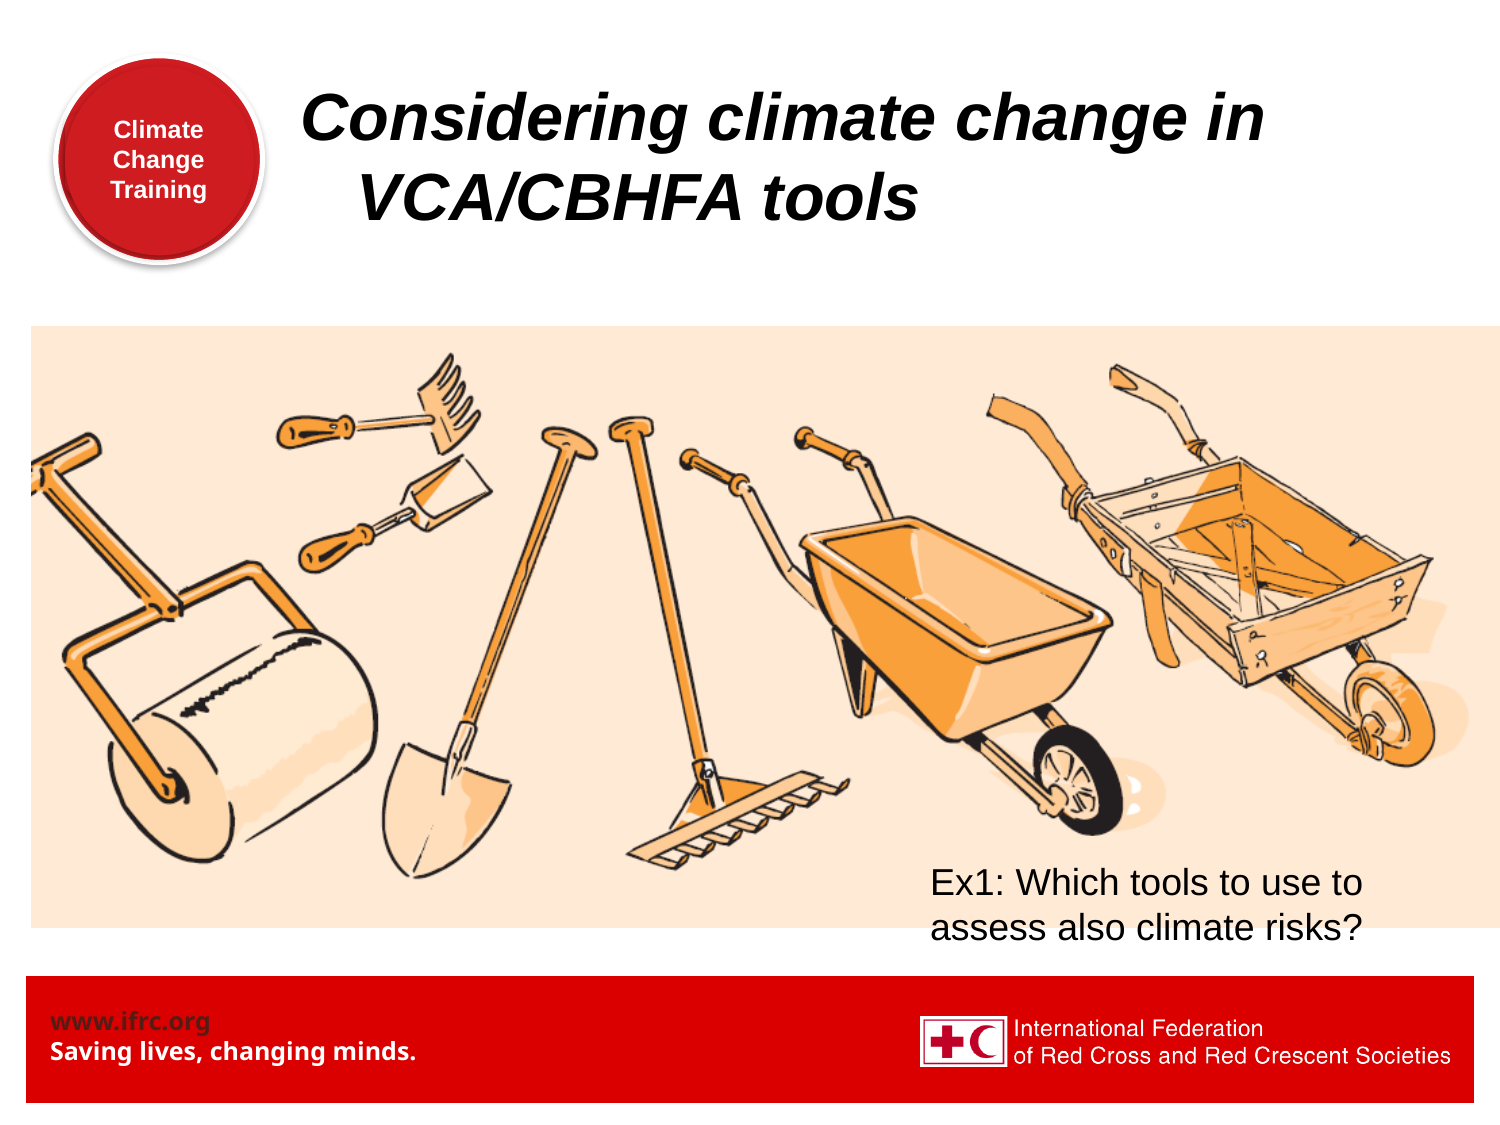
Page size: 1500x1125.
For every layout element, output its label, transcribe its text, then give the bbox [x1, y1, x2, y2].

text_box Considering climate change in VCA/CBHFA tools [285, 66, 1447, 240]
picture [31, 325, 1500, 928]
text_box Ex1: Which tools to use to assess also climate risks? [915, 936, 1388, 956]
picture [920, 1016, 1450, 1067]
